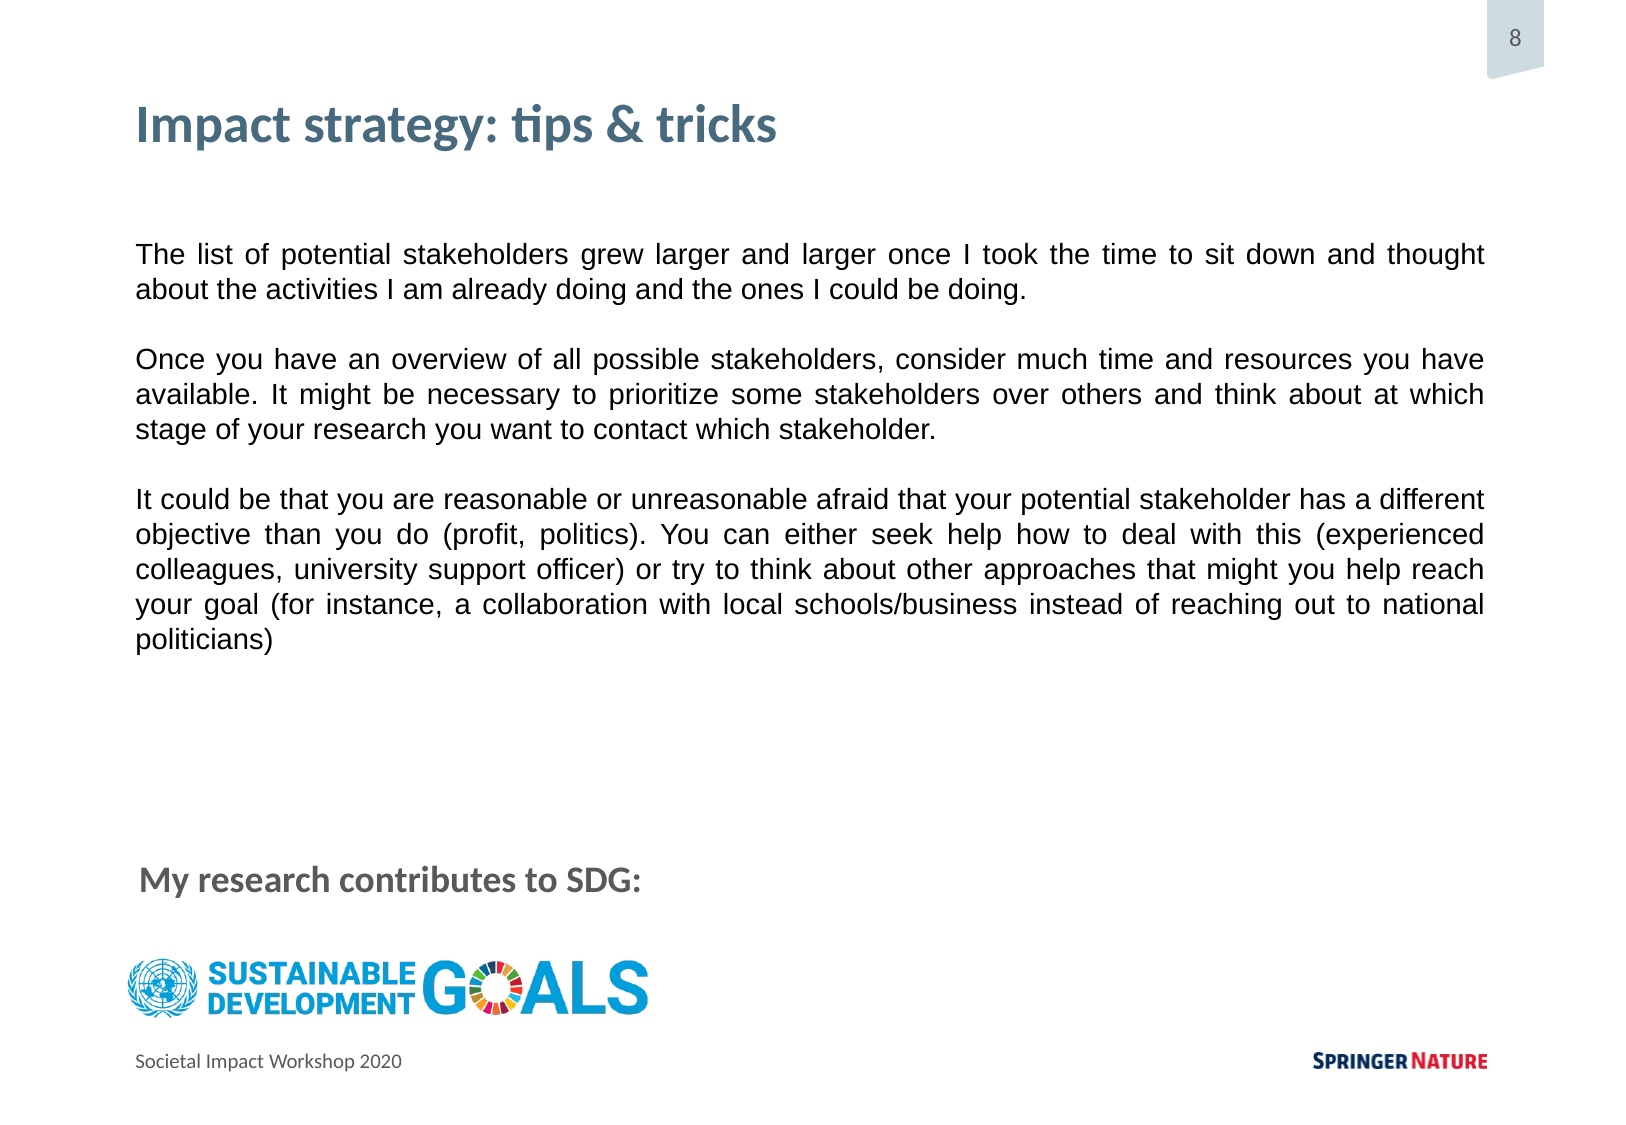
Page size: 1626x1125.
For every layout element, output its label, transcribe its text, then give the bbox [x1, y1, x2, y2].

picture [1313, 1052, 1487, 1069]
text_box My research contributes to SDG: [139, 854, 1491, 901]
text_box The list of potential stakeholders grew larger and larger once I took the time to sit down and thought about the activities I am already doing and the ones I could be doing. Once you have an overview of all possible stakeholders, consider much time and resources you have available. It might be necessary to prioritize some stakeholders over others and think about at which stage of your research you want to contact which stakeholder. It could be that you are reasonable or unreasonable afraid that your potential stakeholder has a different objective than you do (profit, politics). You can either seek help how to deal with this (experienced colleagues, university support officer) or try to think about other approaches that might you help reach your goal (for instance, a collaboration with local schools/business instead of reaching out to national politicians) [135, 235, 1487, 281]
text_box Impact strategy: tips & tricks [135, 88, 1487, 149]
picture [114, 945, 663, 1032]
